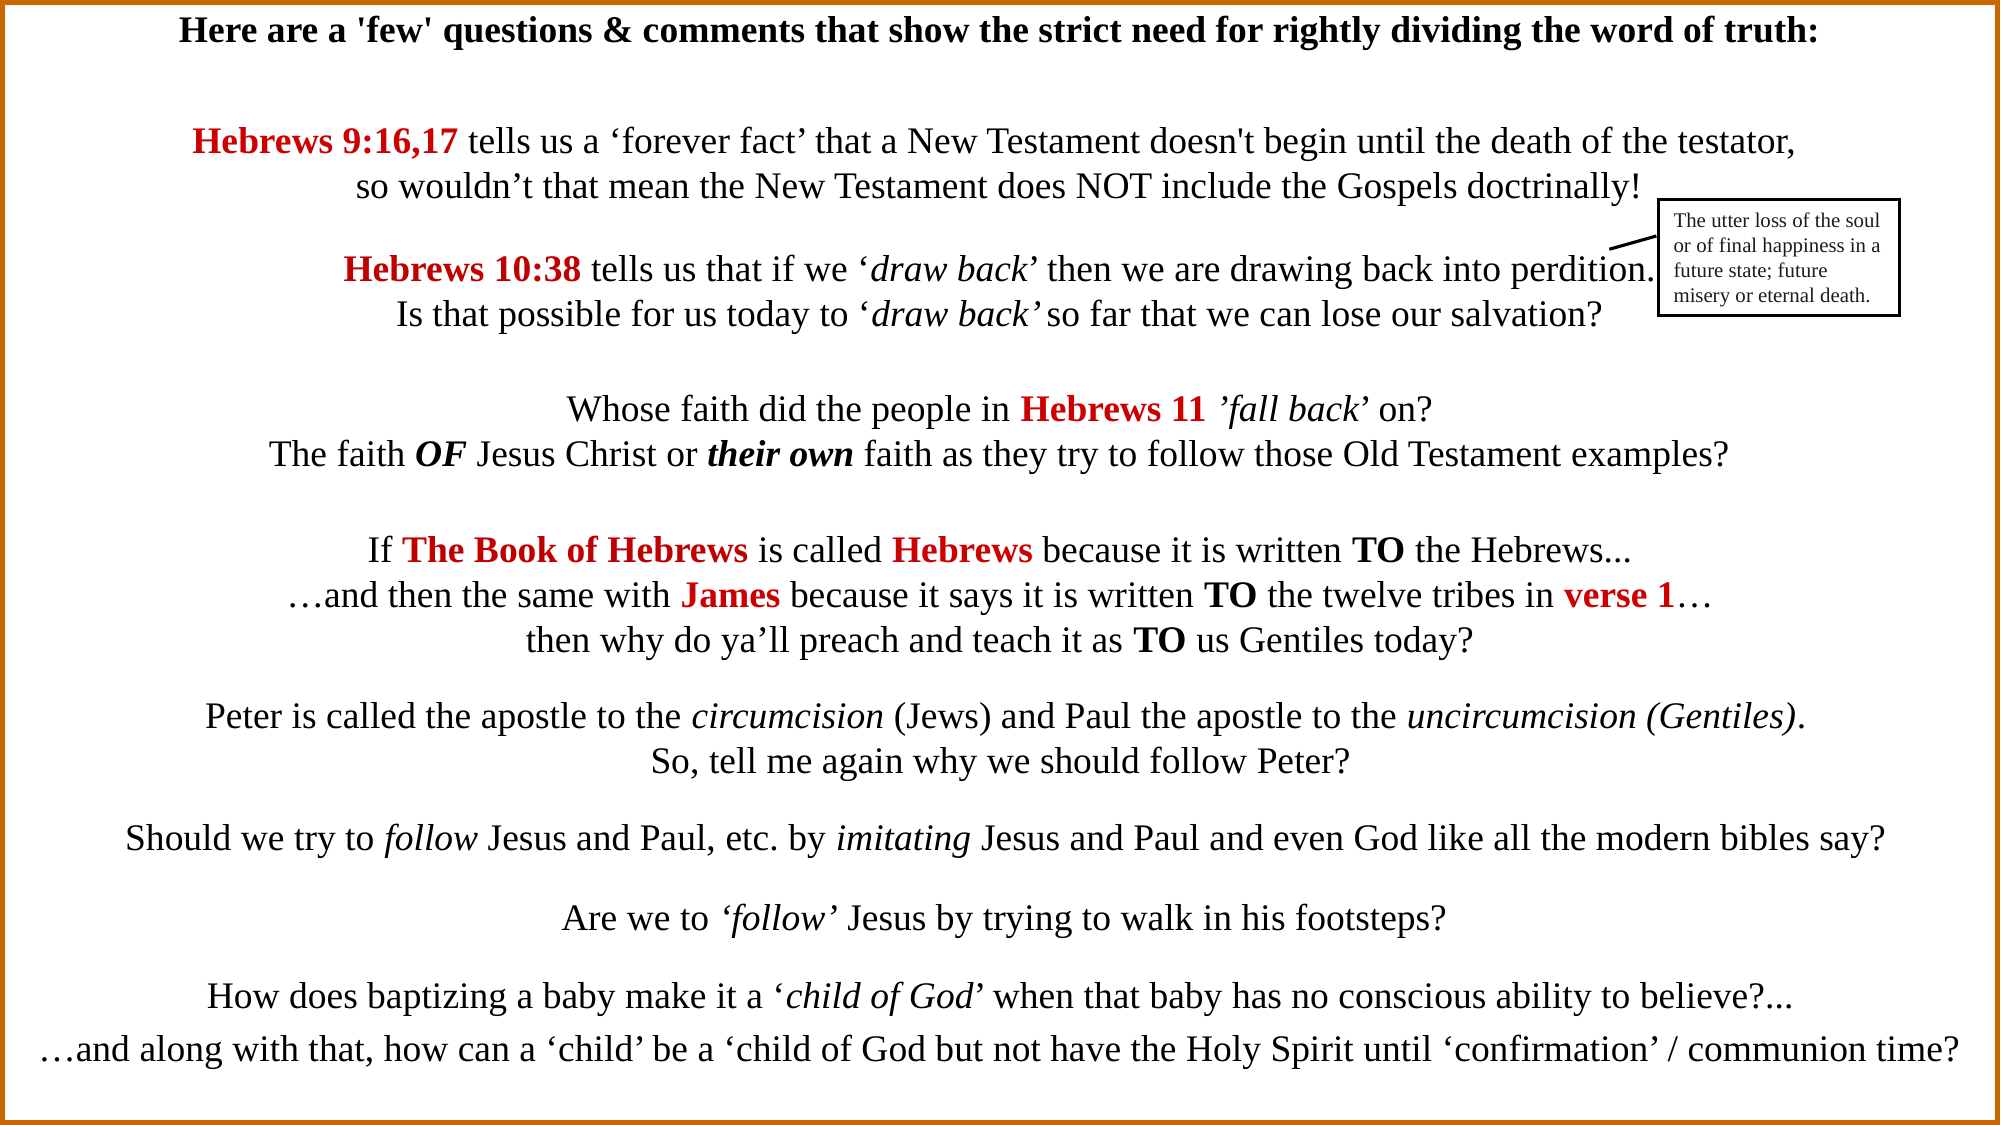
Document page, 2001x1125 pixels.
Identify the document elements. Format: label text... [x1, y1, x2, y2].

text_box [1658, 199, 1900, 317]
text_box [0, 0, 2000, 1125]
text_box …and along with that, how can a ‘child’ be a ‘child of God but not have the Holy Spirit until ‘confirmation’ / communion time? [23, 1016, 1978, 1077]
text_box [1609, 234, 1657, 251]
